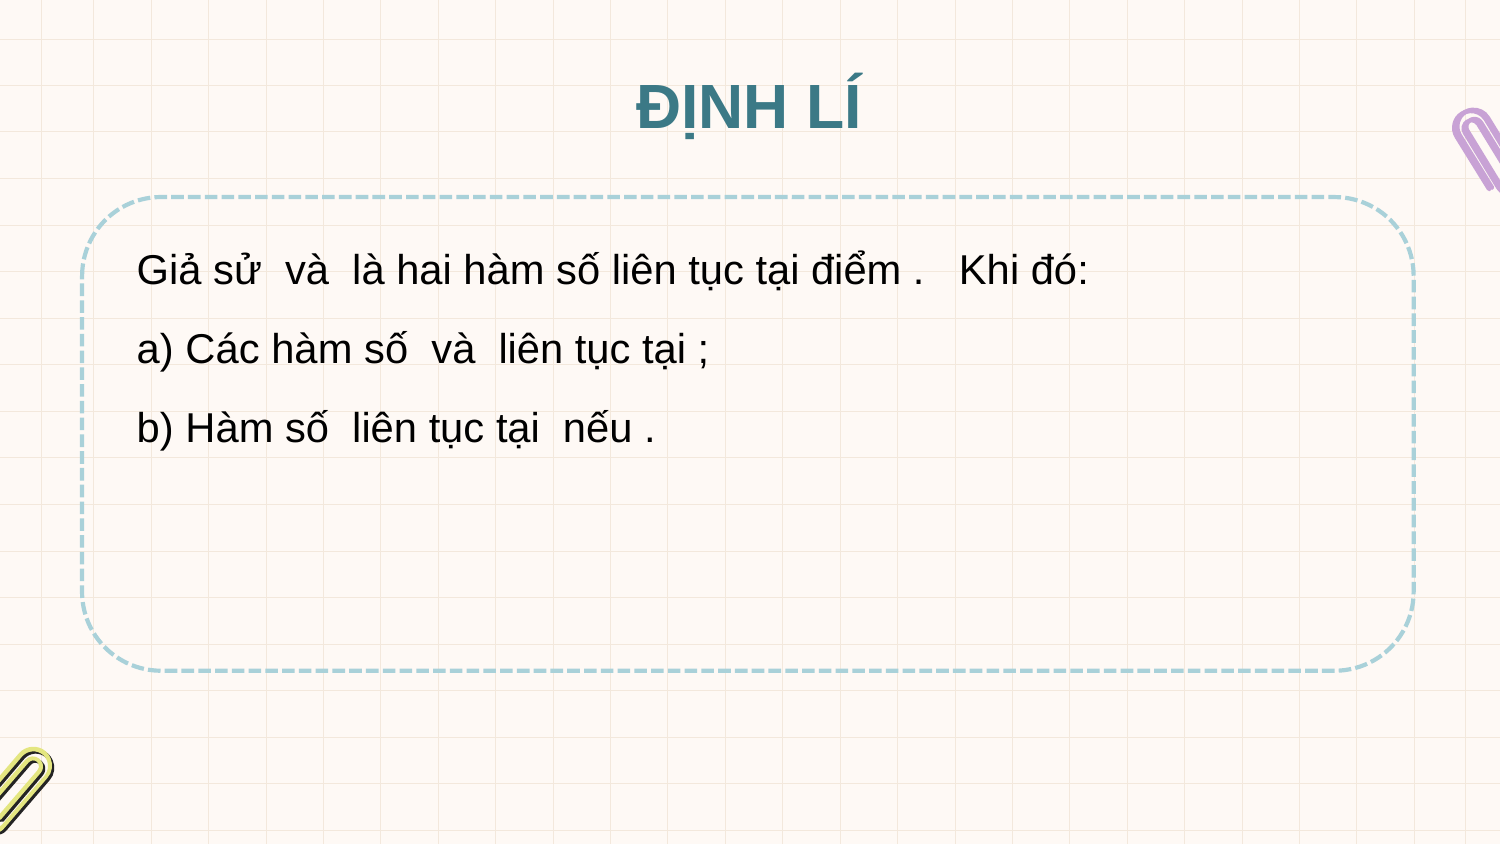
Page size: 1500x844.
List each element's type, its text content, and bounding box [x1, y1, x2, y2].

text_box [0, 734, 68, 844]
text_box [79, 194, 1416, 673]
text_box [1436, 96, 1500, 208]
text_box ĐỊNH LÍ [503, 72, 995, 134]
